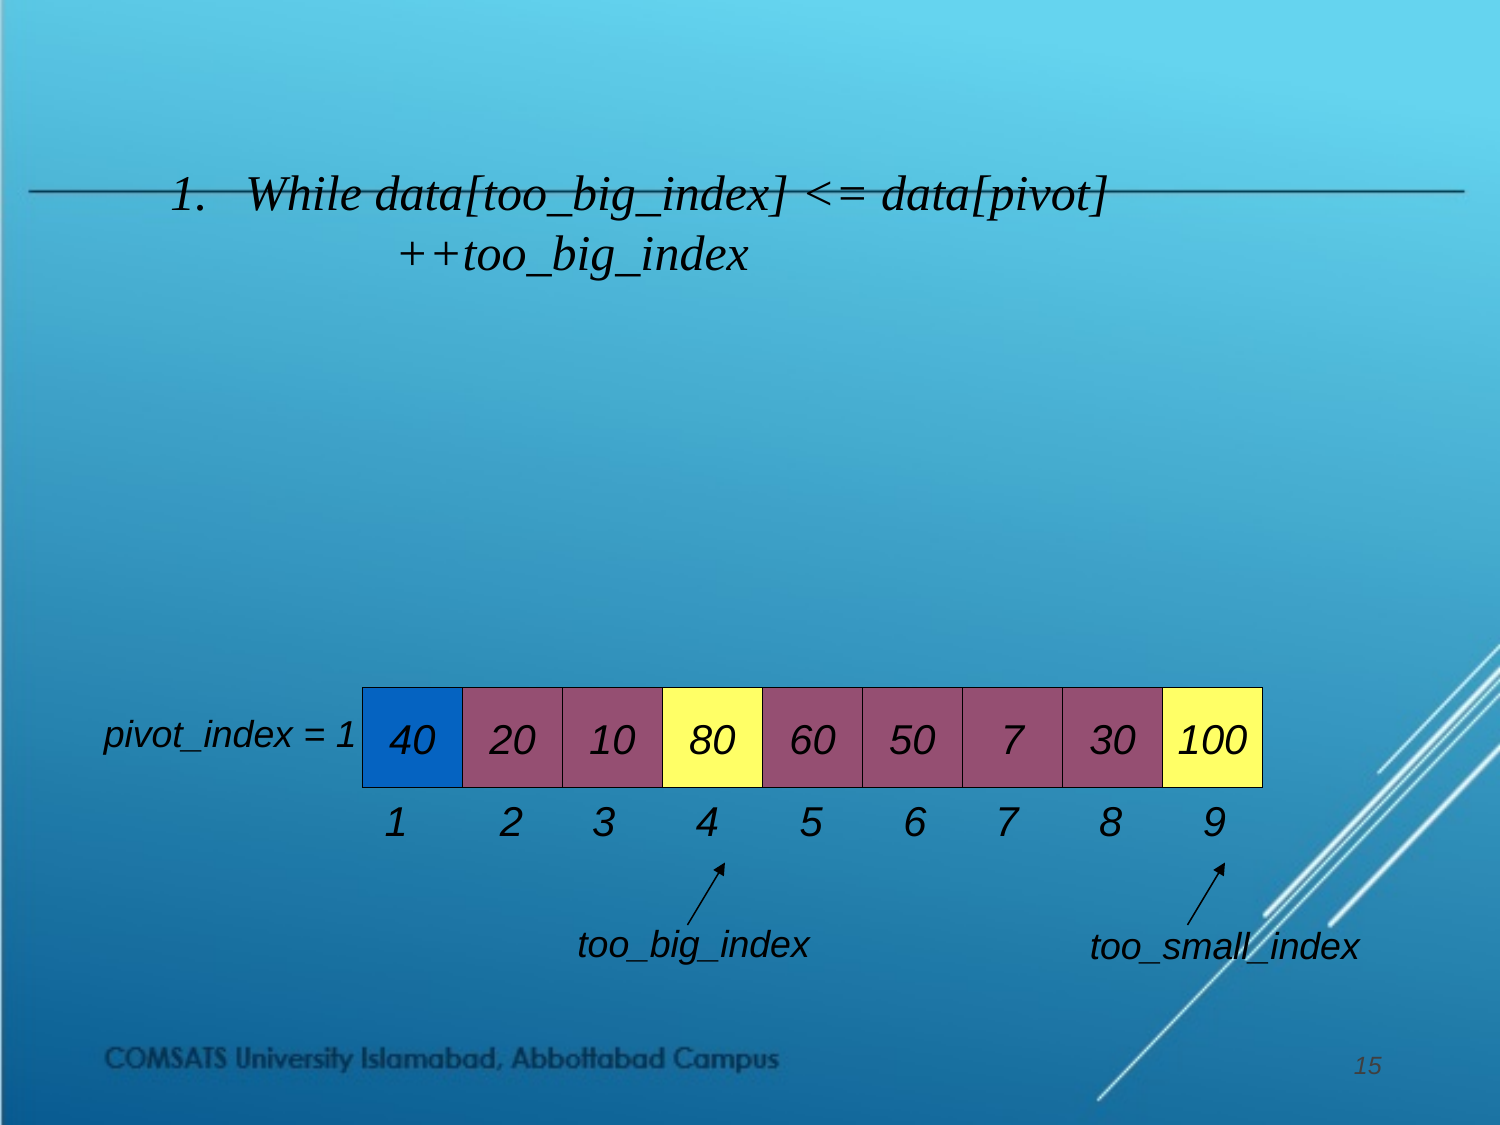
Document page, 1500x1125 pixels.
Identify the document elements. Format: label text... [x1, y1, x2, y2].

text_box [1187, 862, 1225, 926]
slide_number 15 [1059, 1042, 1397, 1088]
text_box 10 [562, 687, 662, 787]
text_box 7 [962, 687, 1062, 787]
text_box 30 [1062, 687, 1162, 787]
text_box 1 2 3 4 5 6 7 8 9 [369, 787, 1325, 853]
picture [0, 0, 1500, 1125]
text_box too_small_index [1074, 914, 1425, 975]
text_box 50 [862, 687, 962, 787]
text_box too_big_index [562, 912, 1038, 973]
text_box pivot_index = 1 [89, 702, 372, 762]
text_box 80 [662, 687, 762, 787]
text_box 40 [362, 687, 462, 788]
text_box 60 [762, 687, 862, 787]
text_box 20 [462, 687, 562, 787]
text_box While data[too_big_index] <= data[pivot] ++too_big_index [155, 152, 1125, 348]
text_box 100 [1162, 687, 1263, 787]
text_box [687, 862, 725, 926]
